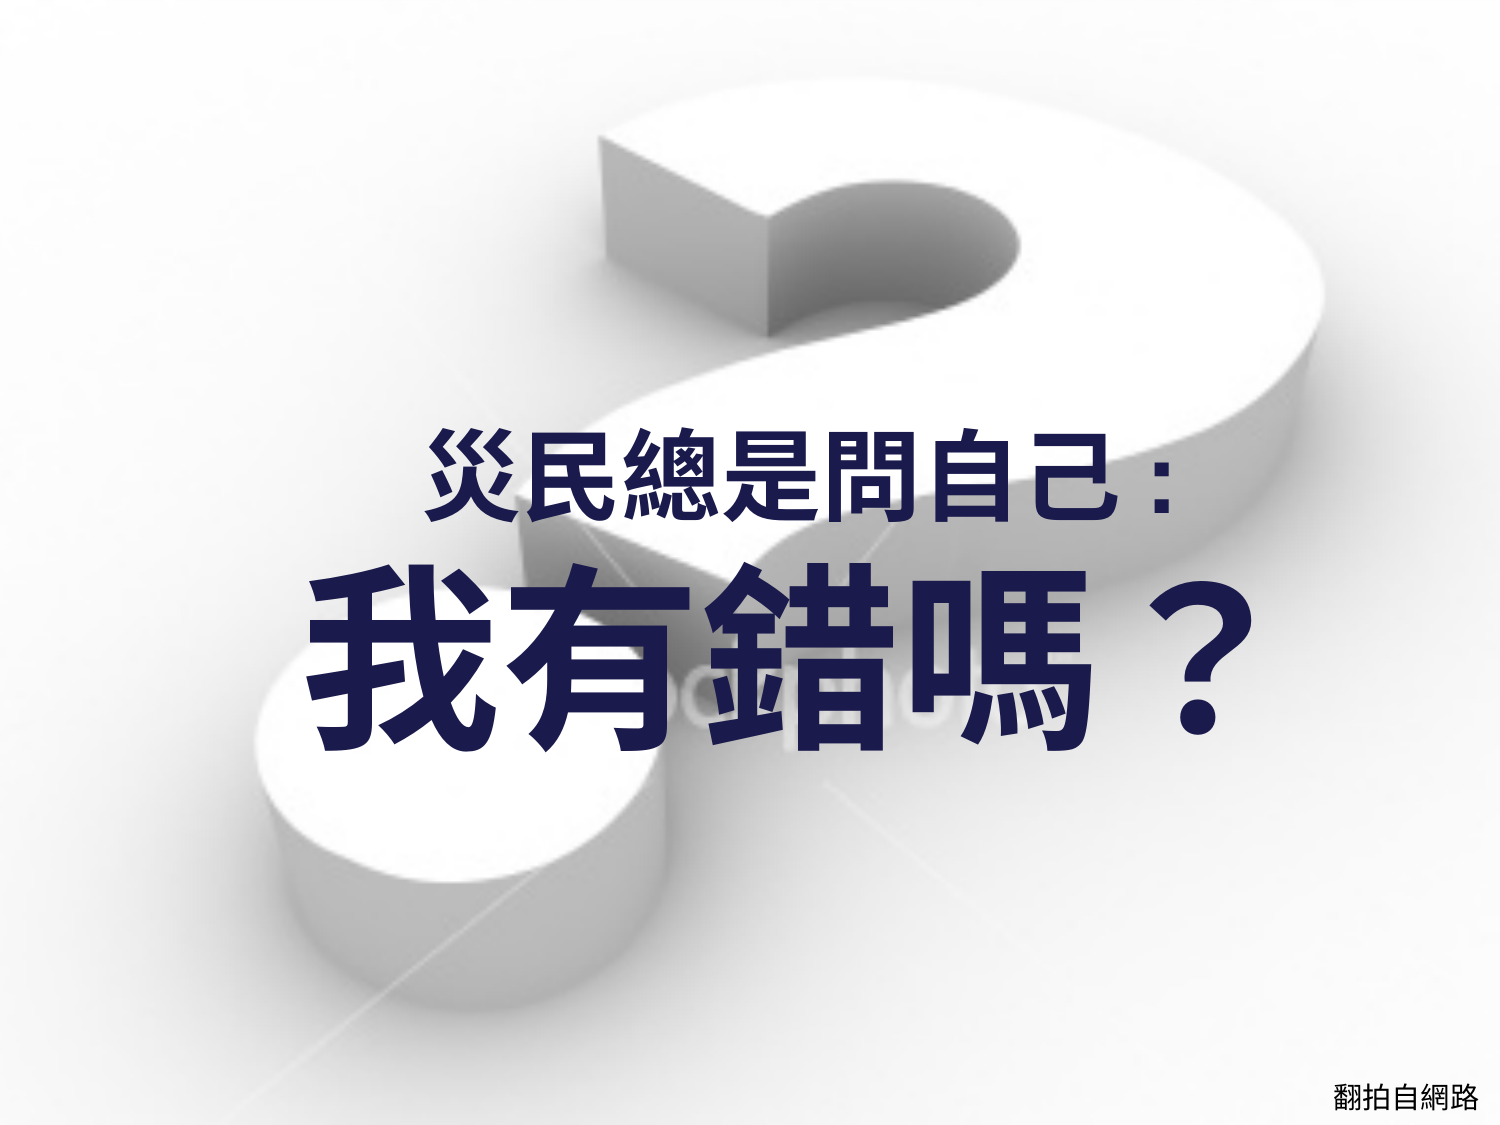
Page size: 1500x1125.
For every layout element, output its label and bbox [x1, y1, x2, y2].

list [0, 0, 1500, 1125]
